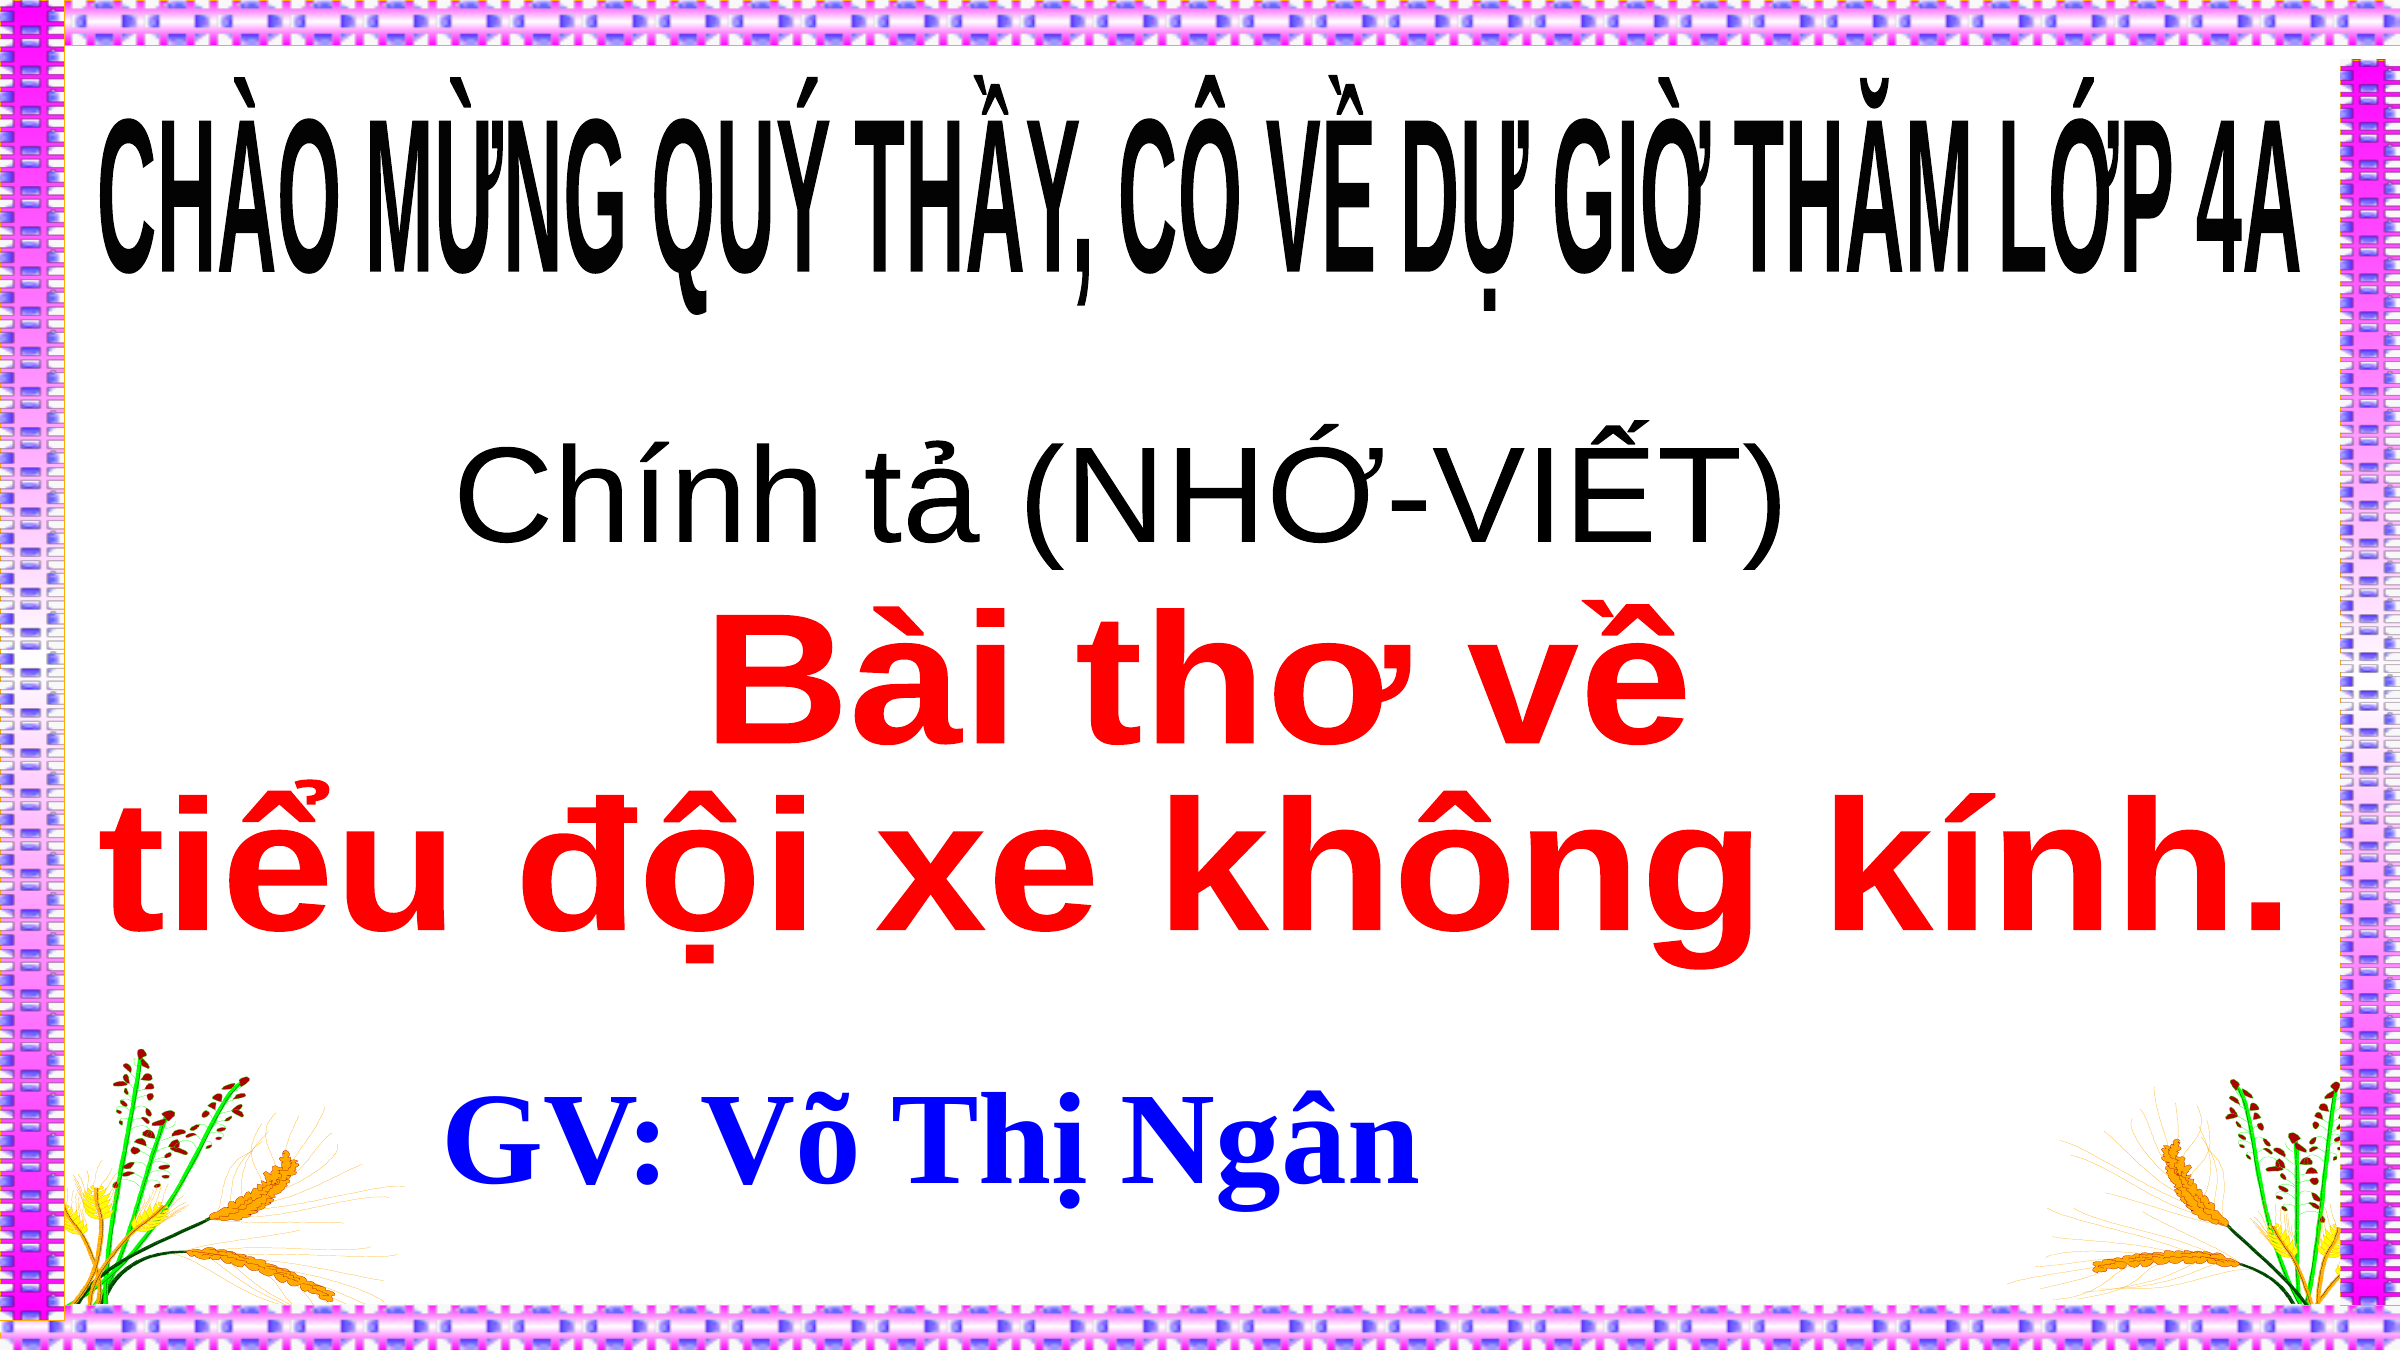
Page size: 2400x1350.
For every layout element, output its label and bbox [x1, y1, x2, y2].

text_box [0, 0, 2400, 1350]
